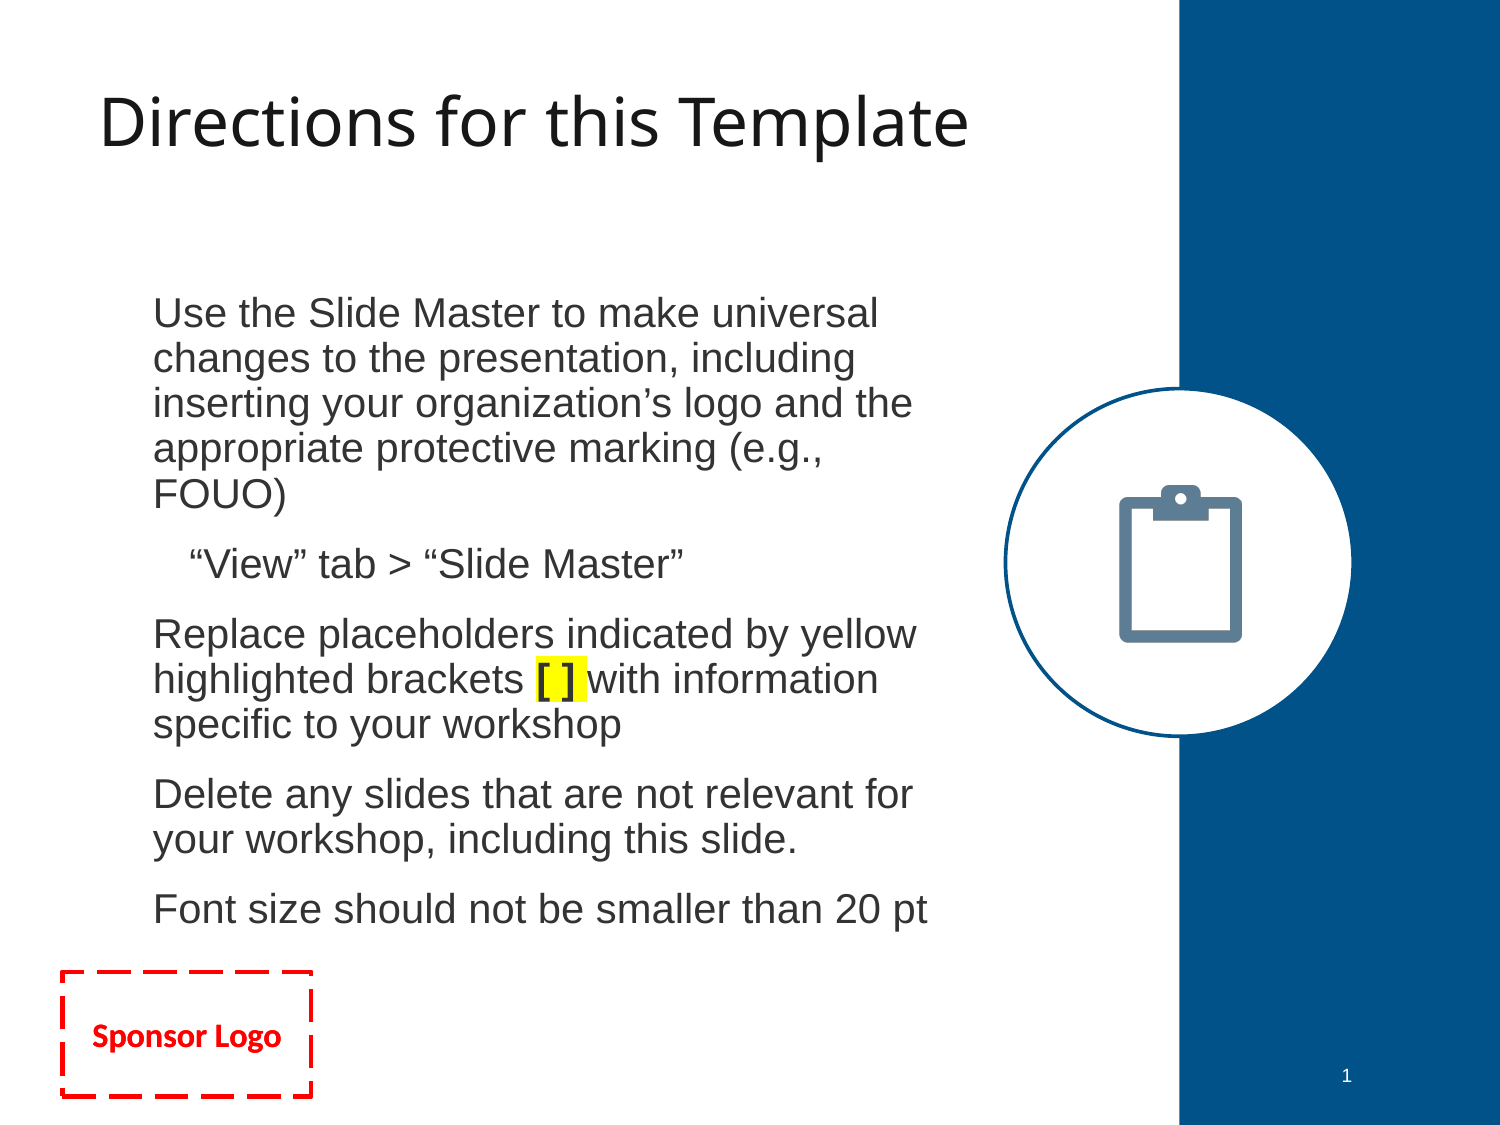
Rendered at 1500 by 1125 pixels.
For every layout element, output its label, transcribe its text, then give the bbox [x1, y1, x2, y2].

picture [1086, 469, 1275, 658]
text_box [1177, 0, 1500, 1125]
slide_number 1 [1242, 1052, 1368, 1098]
list Use the Slide Master to make universal changes to the presentation, including inserting your organization’s logo and the appropriate protective marking (e.g., FOUO) “View” tab > “Slide Master” Replace placeholders indicated by yellow highlighted brackets [ ] with information specific to your workshop Delete any slides that are not relevant for your workshop, including this slide. Font size should not be smaller than 20 pt [137, 237, 966, 987]
title Directions for this Template [83, 37, 1003, 201]
text_box [1003, 386, 1356, 739]
